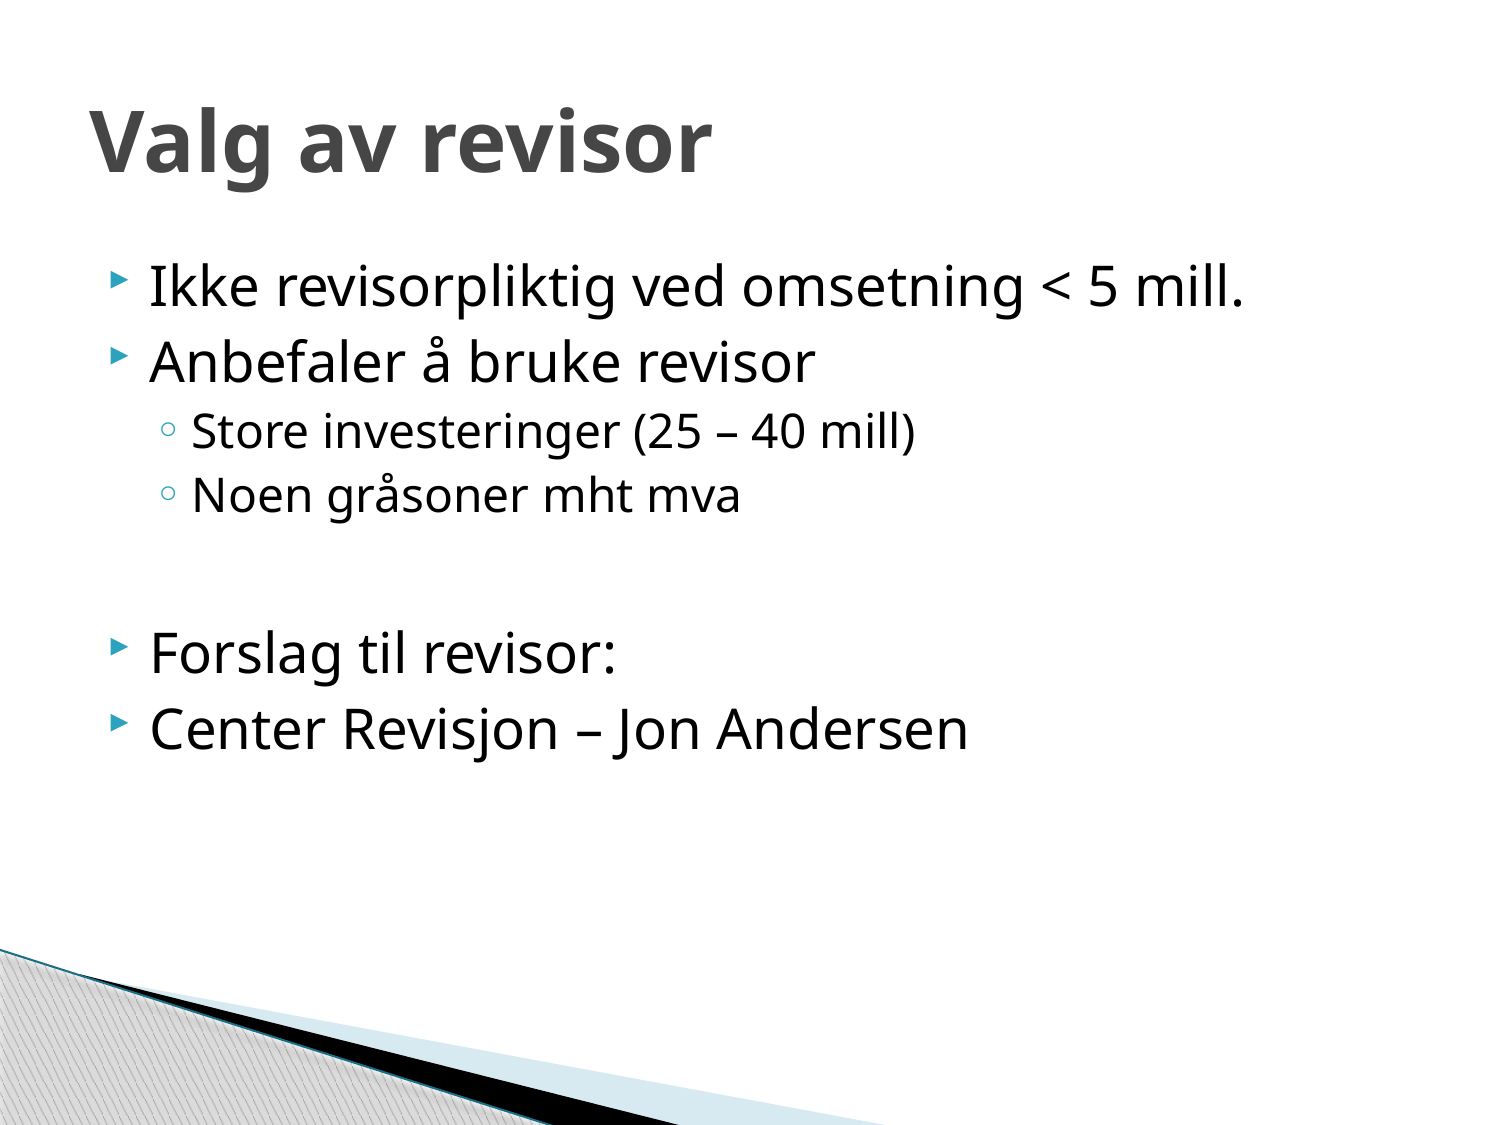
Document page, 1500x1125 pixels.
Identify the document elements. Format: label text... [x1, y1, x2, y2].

list Ikke revisorpliktig ved omsetning < 5 mill. Anbefaler å bruke revisor Store investeringer (25 – 40 mill) Noen gråsoner mht mva Forslag til revisor: Center Revisjon – Jon Andersen [75, 243, 1425, 986]
title Valg av revisor [75, 45, 1425, 233]
